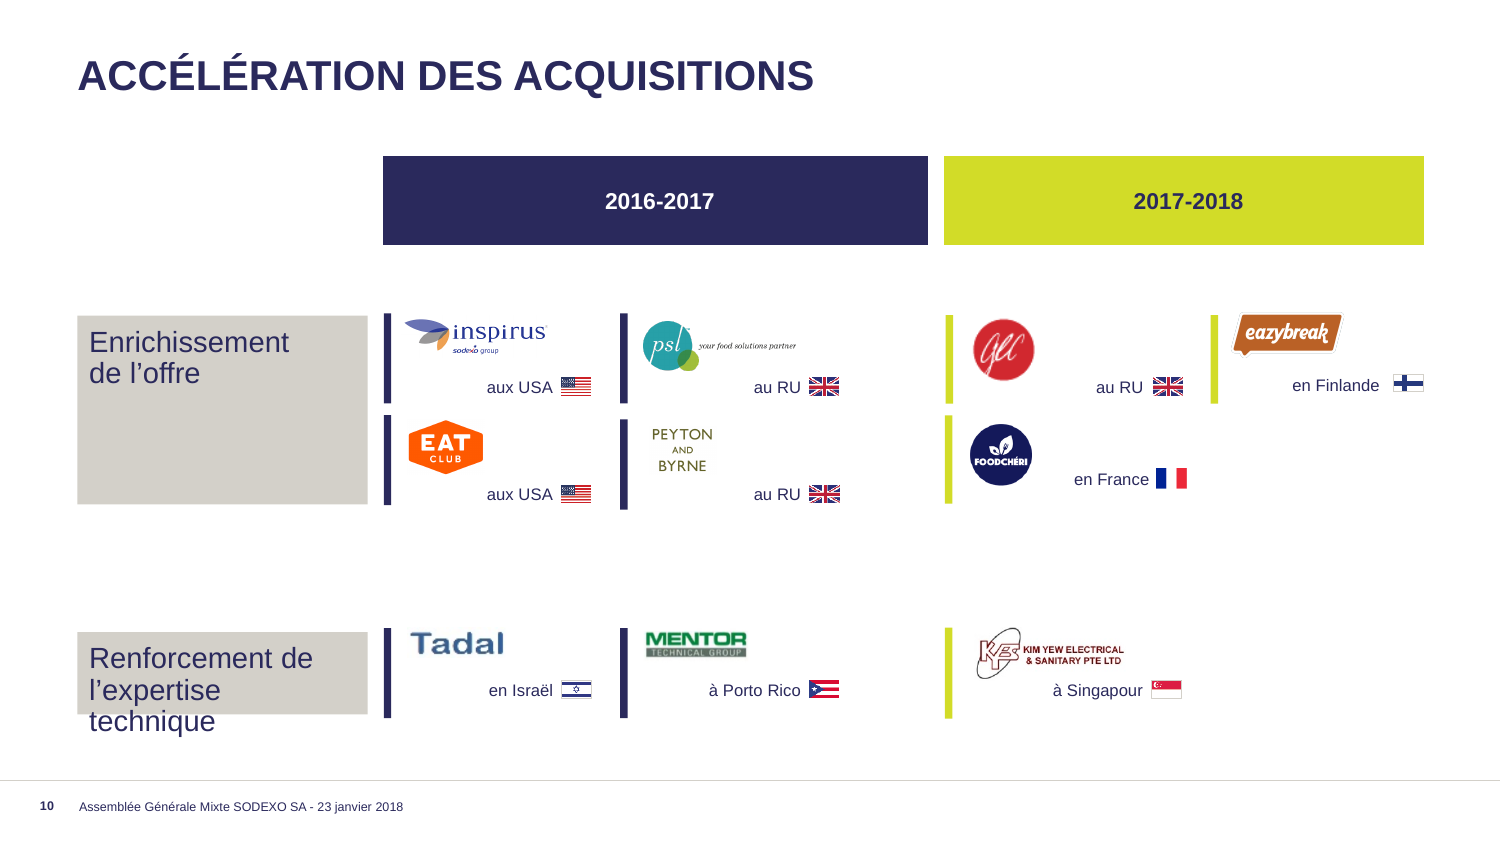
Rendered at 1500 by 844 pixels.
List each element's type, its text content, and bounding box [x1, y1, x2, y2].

picture [1152, 377, 1183, 396]
picture [643, 627, 749, 666]
picture [968, 315, 1040, 385]
picture [974, 627, 1126, 682]
picture [407, 418, 485, 476]
title Accélération DES ACQUISITIONS [77, 48, 1424, 117]
picture [560, 484, 591, 503]
text_box 2017-2018 [944, 156, 1424, 245]
picture [962, 420, 1040, 491]
text_box Renforcement de l’expertise technique [77, 632, 368, 715]
text_box [383, 313, 392, 404]
text_box [383, 628, 392, 719]
text_box [620, 419, 628, 510]
text_box en France [1043, 468, 1150, 489]
picture [1156, 468, 1187, 490]
text_box aux USA [437, 376, 554, 397]
picture [1151, 680, 1182, 699]
text_box en Finlande [1263, 374, 1380, 395]
slide_number 10 [15, 794, 54, 814]
text_box au RU [685, 376, 802, 397]
text_box aux USA [437, 483, 554, 504]
text_box [620, 628, 628, 719]
text_box [945, 315, 954, 404]
picture [560, 680, 591, 699]
text_box à Porto Rico [665, 680, 802, 701]
text_box Enrichissement de l’offre [77, 315, 368, 505]
text_box [1210, 315, 1219, 404]
picture [1222, 303, 1353, 367]
text_box [383, 415, 392, 506]
picture [809, 484, 840, 503]
picture [643, 320, 796, 371]
picture [1393, 374, 1424, 393]
picture [808, 680, 839, 699]
text_box 2016-2017 [383, 156, 928, 245]
picture [560, 377, 591, 396]
text_box Assemblée Générale Mixte SODEXO SA - 23 janvier 2018 [79, 789, 652, 814]
picture [401, 314, 550, 358]
text_box [620, 313, 628, 404]
picture [808, 377, 839, 396]
text_box [944, 627, 953, 719]
text_box en Israël [442, 680, 554, 701]
picture [407, 627, 508, 658]
text_box à Singapour [1005, 680, 1143, 701]
text_box au RU [1038, 376, 1144, 397]
text_box [944, 415, 953, 504]
text_box au RU [684, 483, 801, 504]
picture [649, 426, 717, 475]
